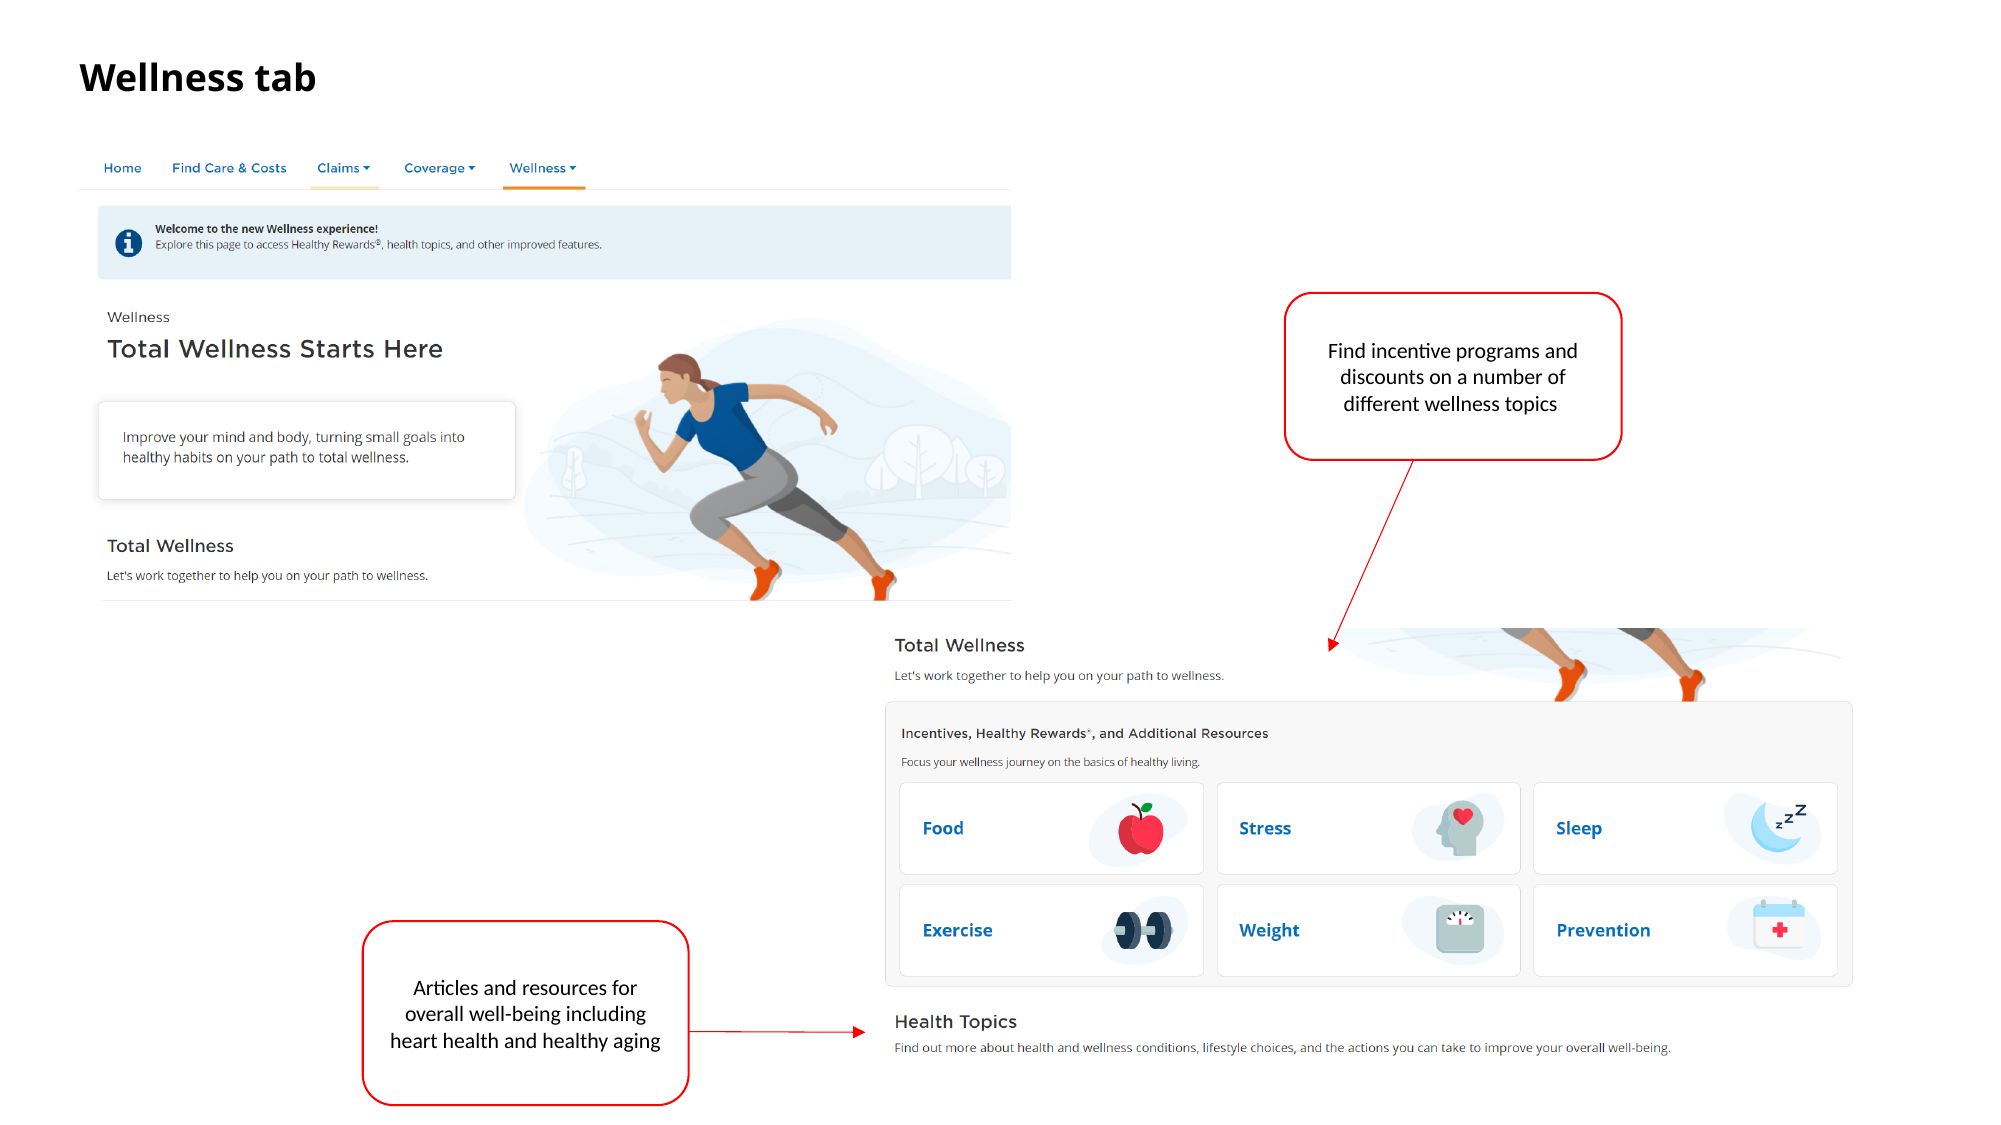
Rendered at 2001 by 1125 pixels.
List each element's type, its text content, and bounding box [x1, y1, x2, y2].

picture [883, 628, 1859, 1072]
text_box Find incentive programs and discounts on a number of different wellness topics [1283, 291, 1623, 461]
text_box Articles and resources for overall well-being including heart health and healthy aging [361, 920, 690, 1107]
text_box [1328, 459, 1414, 652]
picture [78, 152, 1011, 601]
text_box Wellness tab [64, 46, 1708, 107]
